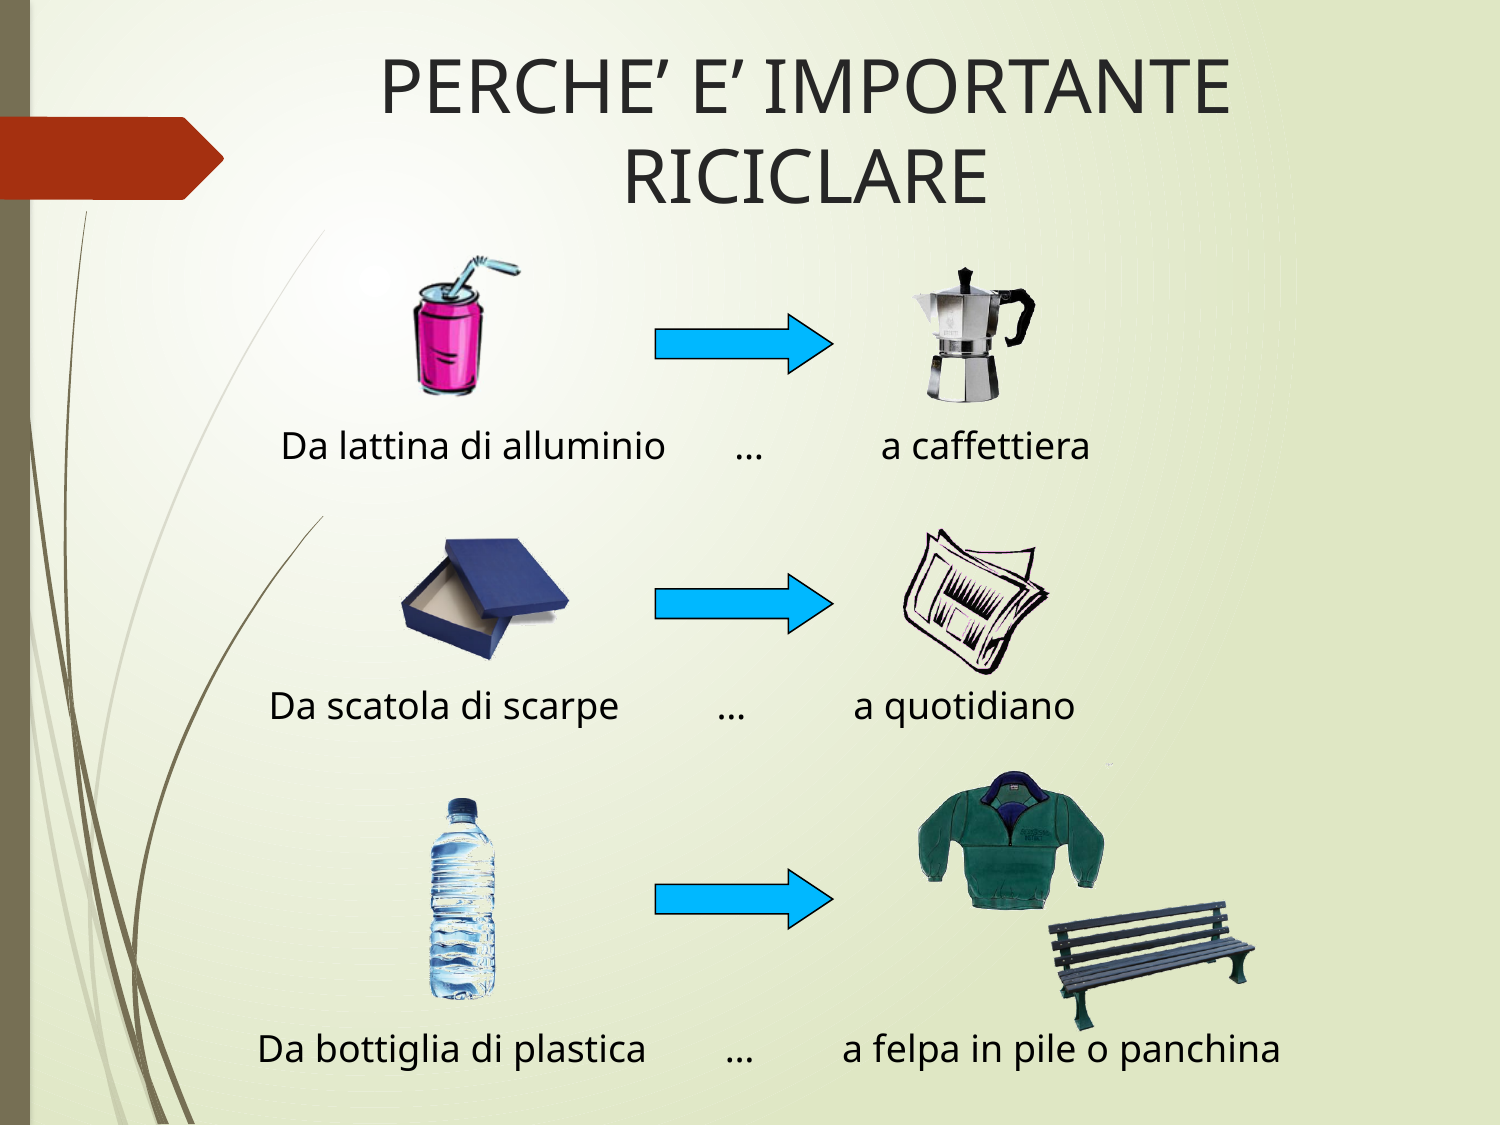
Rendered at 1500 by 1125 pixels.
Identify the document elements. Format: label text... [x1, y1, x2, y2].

picture [407, 255, 523, 398]
text_box Da bottiglia di plastica … a felpa in pile o panchina [242, 1023, 1412, 1078]
text_box Da scatola di scarpe … a quotidiano [253, 680, 1223, 736]
picture [395, 526, 585, 669]
picture [383, 798, 542, 1000]
text_box [655, 314, 833, 374]
picture [903, 267, 1040, 403]
text_box [655, 869, 833, 929]
picture [915, 763, 1263, 1039]
text_box [655, 574, 833, 634]
title PERCHE’ E’ IMPORTANTE RICICLARE [265, 31, 1347, 242]
picture [903, 526, 1051, 677]
text_box Da lattina di alluminio … a caffettiera [265, 420, 1282, 476]
